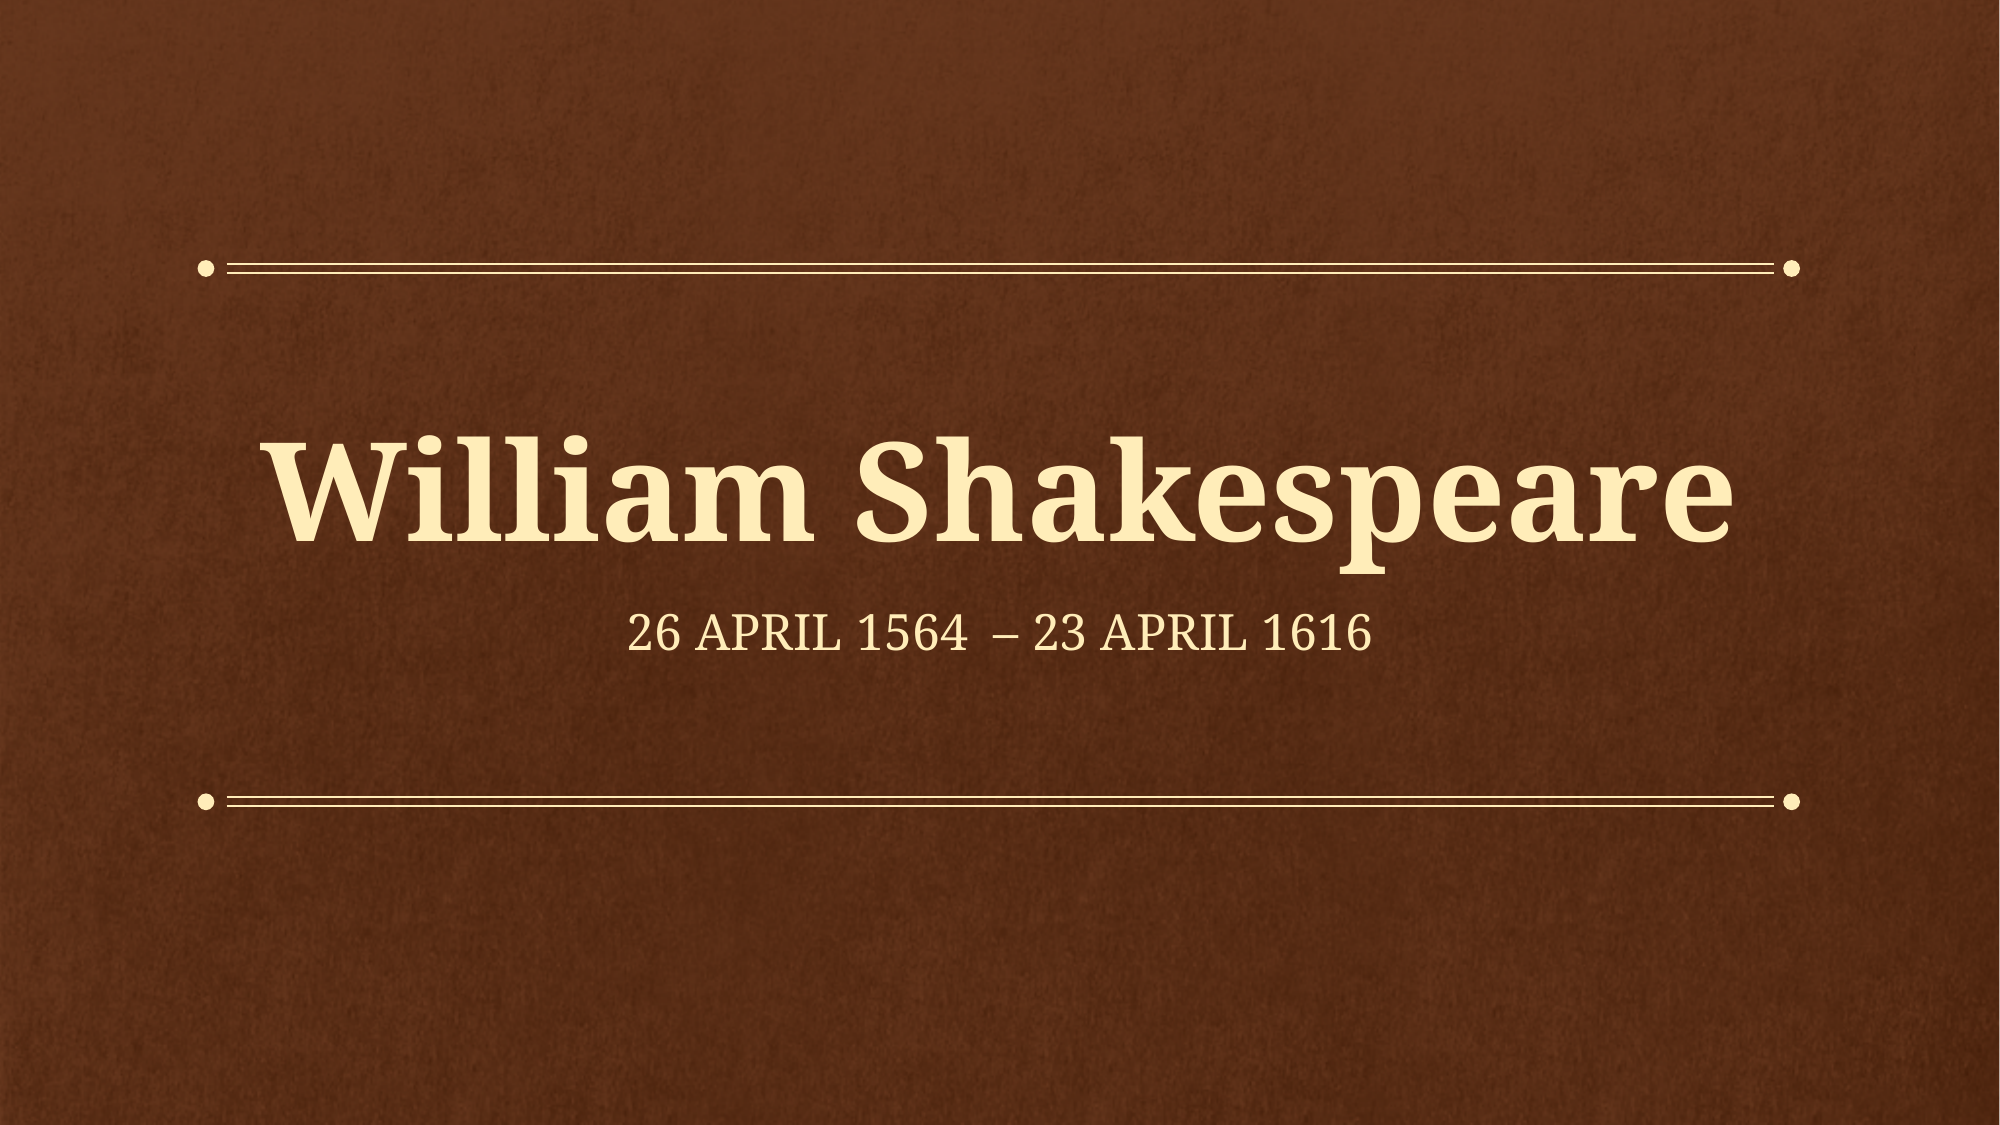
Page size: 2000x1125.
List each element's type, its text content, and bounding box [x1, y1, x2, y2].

subtitle 26 April 1564 – 23 April 1616 [226, 599, 1774, 763]
title William Shakespeare [225, 312, 1774, 580]
